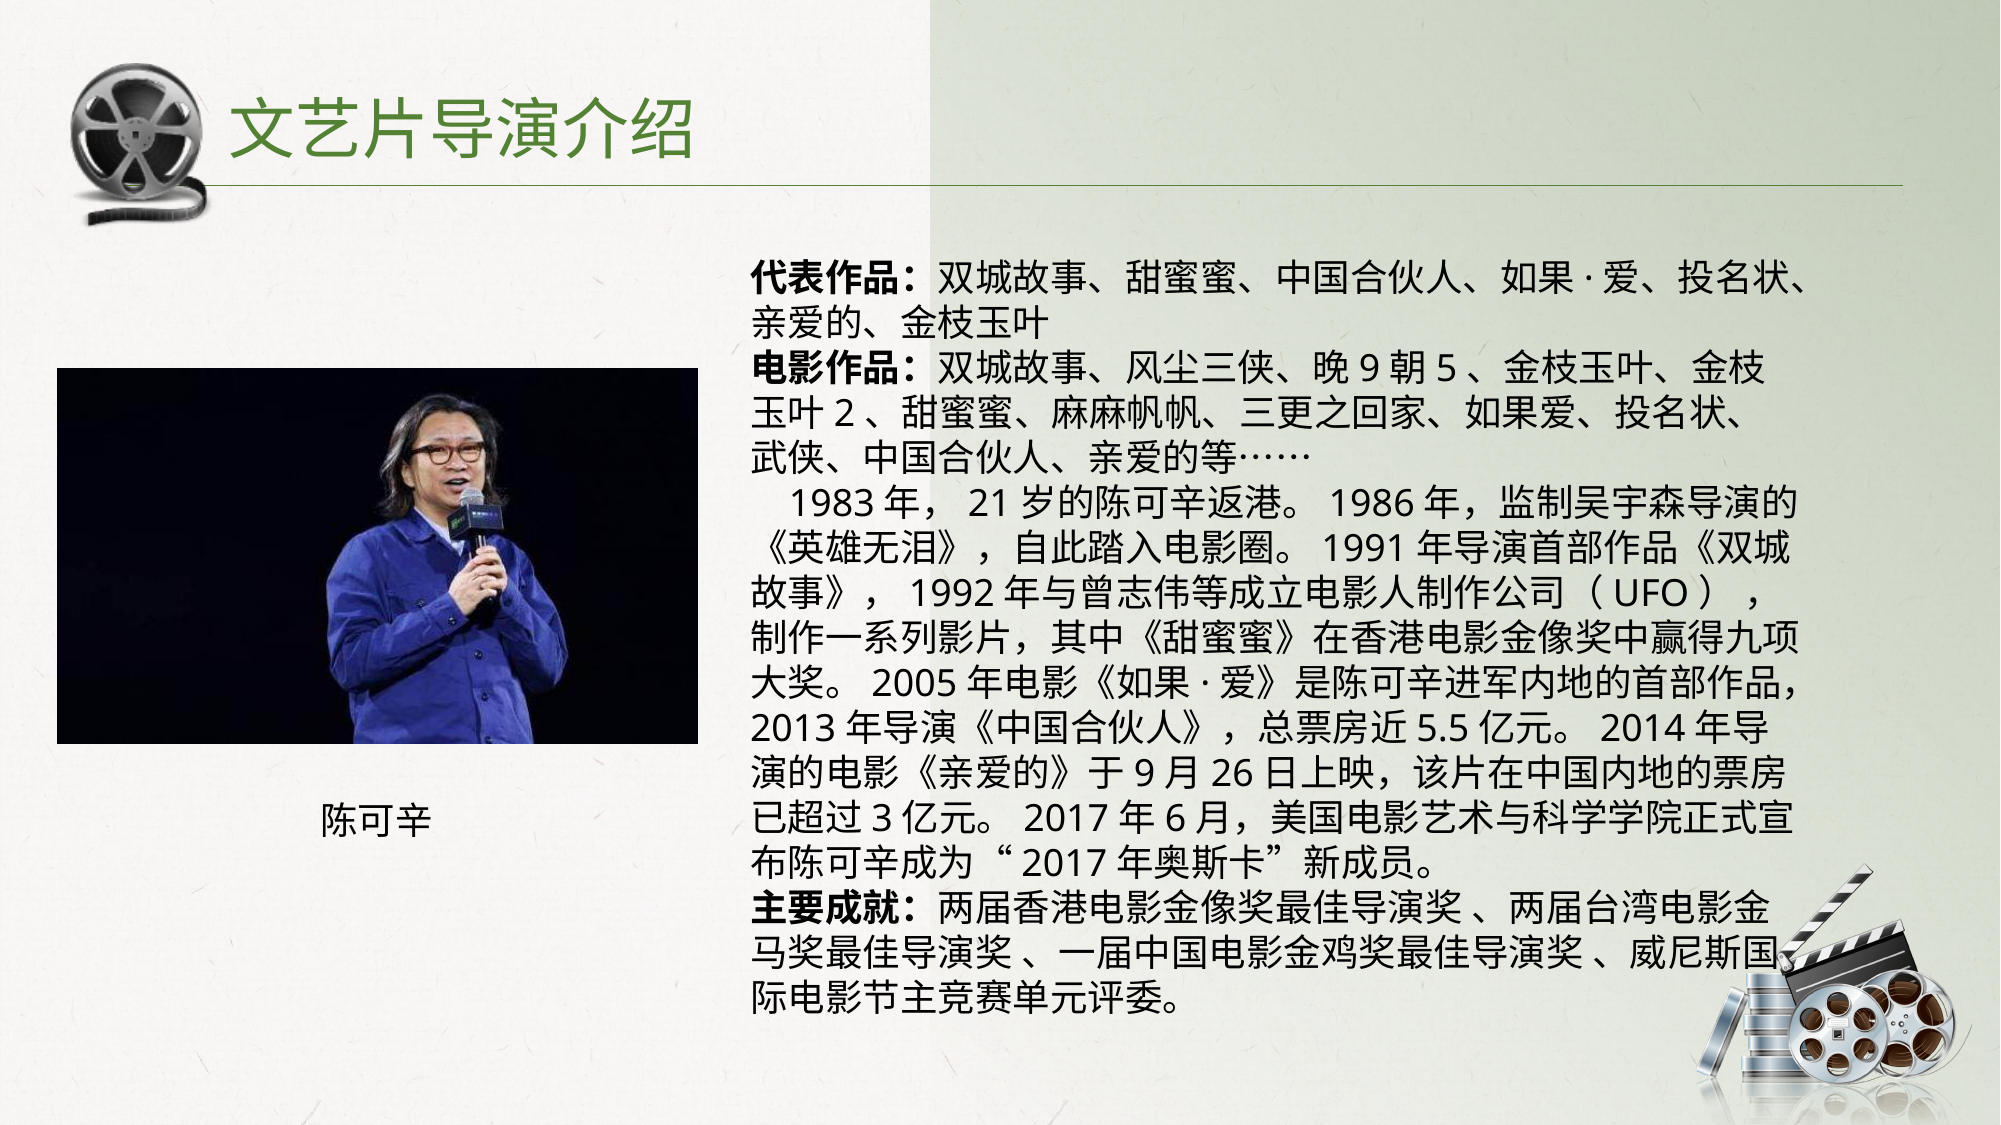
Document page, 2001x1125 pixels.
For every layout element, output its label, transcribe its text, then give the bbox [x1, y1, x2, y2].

text_box 文艺片导演介绍 [214, 79, 1285, 175]
picture [0, 0, 2000, 1125]
text_box 代表作品：双城故事、甜蜜蜜、中国合伙人、如果·爱、投名状、亲爱的、金枝玉叶 电影作品：双城故事、风尘三侠、晚9朝5、金枝玉叶、金枝玉叶2、甜蜜蜜、麻麻帆帆、三更之回家、如果爱、投名状、武侠、中国合伙人、亲爱的等…… 1983年，21岁的陈可辛返港。1986年，监制吴宇森导演的《英雄无泪》，自此踏入电影圈。1991年导演首部作品《双城故事》，1992年与曾志伟等成立电影人制作公司（UFO） ，制作一系列影片，其中《甜蜜蜜》在香港电影金像奖中赢得九项大奖。2005年电影《如果·爱》是陈可辛进军内地的首部作品，2013年导演《中国合伙人》，总票房近5.5亿元。2014年导演的电影《亲爱的》于9月26日上映，该片在中国内地的票房已超过3亿元。2017年6月，美国电影艺术与科学学院正式宣布陈可辛成为“2017年奥斯卡”新成员。 主要成就：两届香港电影金像奖最佳导演奖 、两届台湾电影金马奖最佳导演奖 、一届中国电影金鸡奖最佳导演奖 、威尼斯国际电影节主竞赛单元评委。 [735, 247, 1816, 1027]
text_box 陈可辛 [305, 790, 448, 850]
